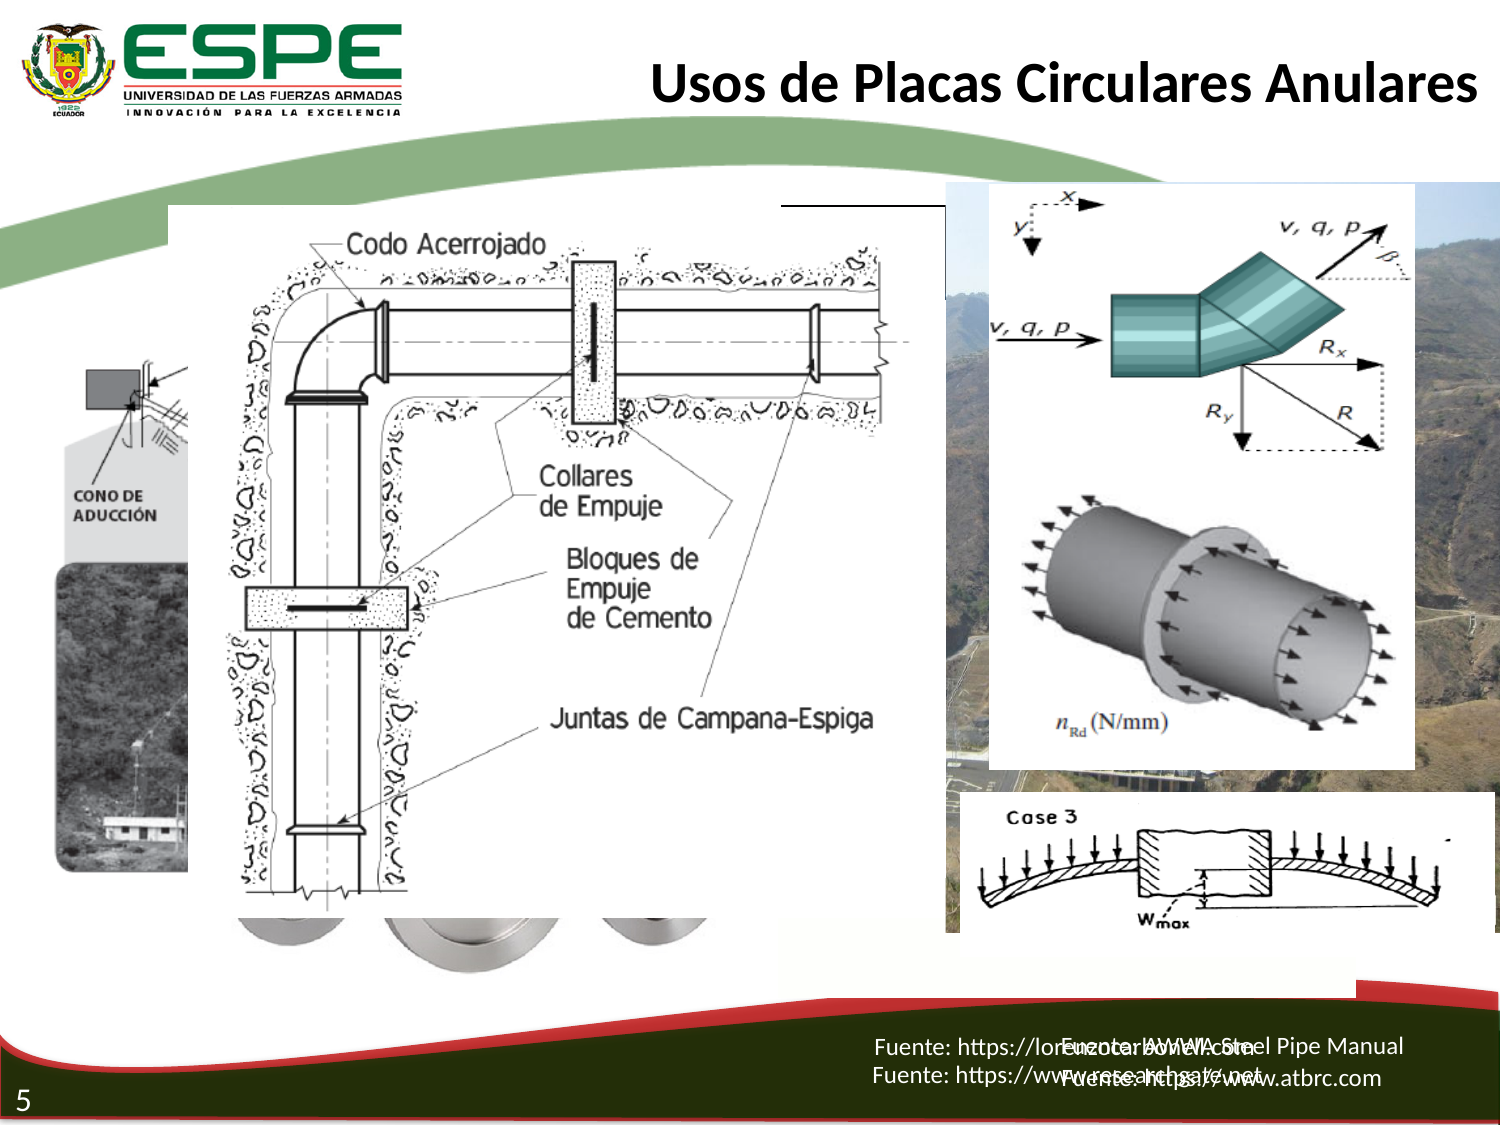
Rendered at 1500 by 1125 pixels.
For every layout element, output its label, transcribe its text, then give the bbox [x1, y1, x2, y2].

text_box Usos de Placas Circulares Anulares [596, 0, 1495, 173]
picture [0, 9, 1500, 998]
text_box Fuente: AWWA Steel Pipe Manual [1046, 1021, 1420, 1067]
text_box Fuente: https://www.researchgate.net [857, 1050, 1311, 1096]
slide_number 5 [0, 1070, 350, 1125]
text_box Fuente: https://lorenzocarbonell.com [859, 1023, 1271, 1069]
text_box Fuente: https://www.atbrc.com [1046, 1053, 1398, 1099]
